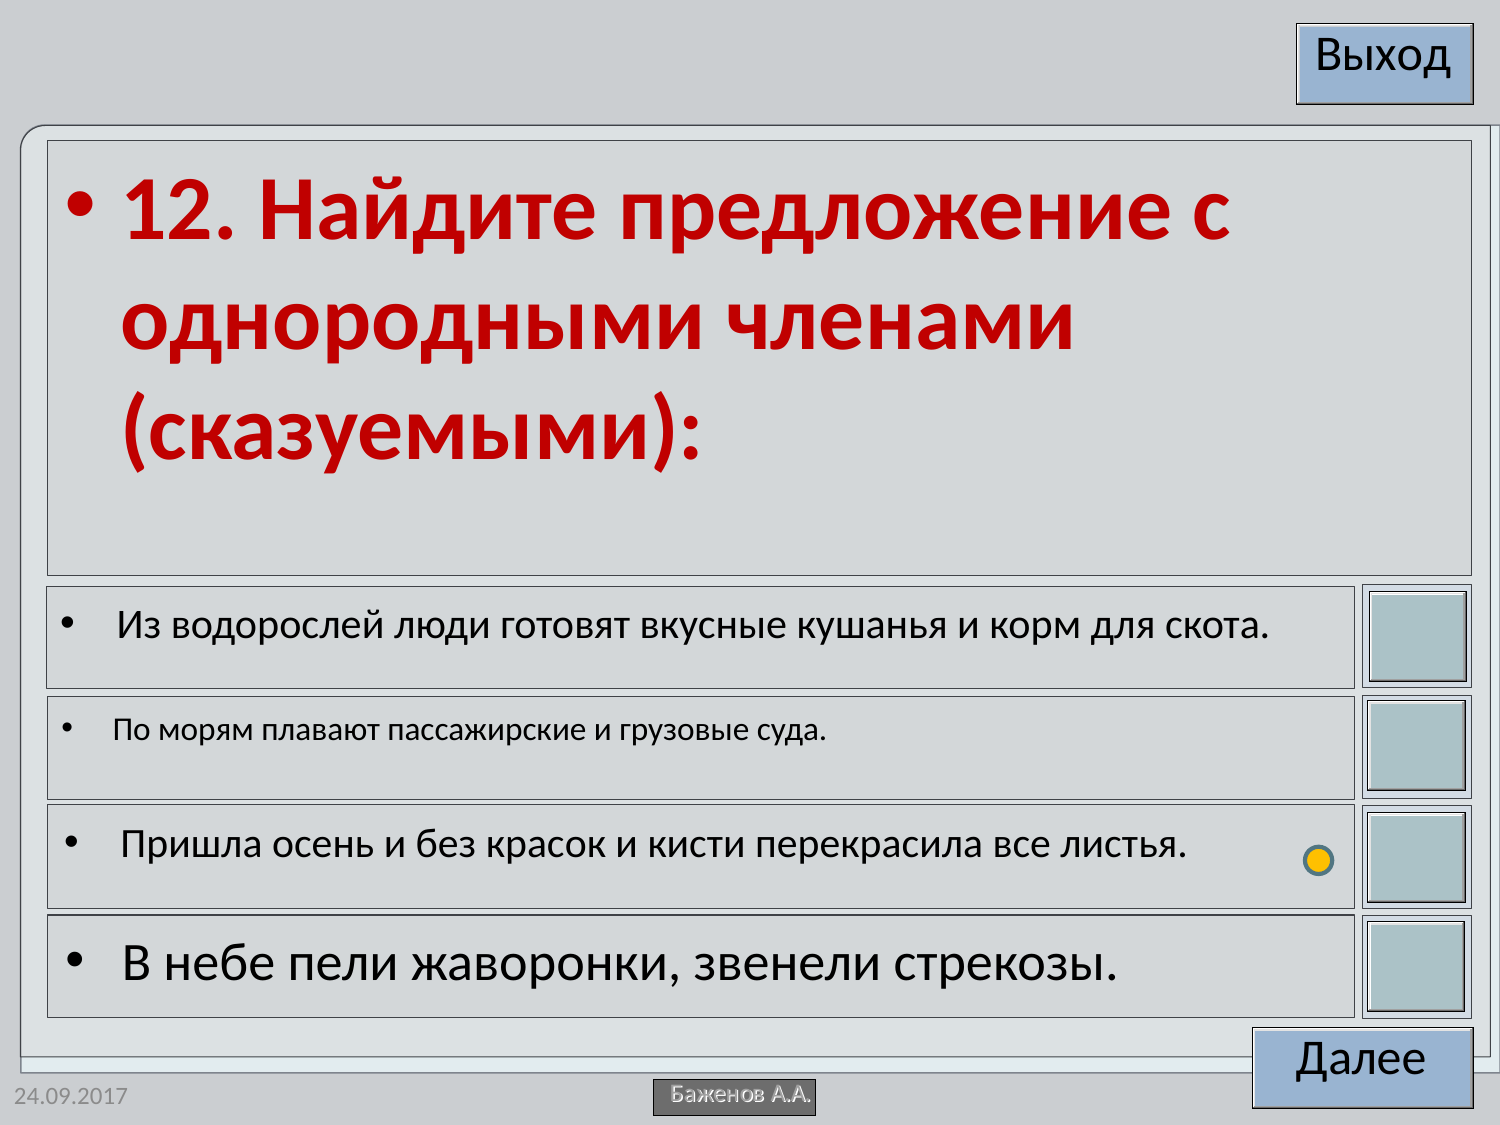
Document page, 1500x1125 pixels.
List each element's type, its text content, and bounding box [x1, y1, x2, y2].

list Из водорослей люди готовят вкусные кушанья и корм для скота. [45, 589, 1356, 685]
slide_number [0, 1065, 174, 1125]
list Пришла осень и без красок и кисти перекрасила все листья. [49, 808, 1360, 905]
list В небе пели жаворонки, звенели стрекозы. [50, 919, 1361, 1015]
list По морям плавают пассажирские и грузовые суда. [46, 699, 1357, 796]
list 12. Найдите предложение с однородными членами (сказуемыми): [49, 140, 1469, 576]
